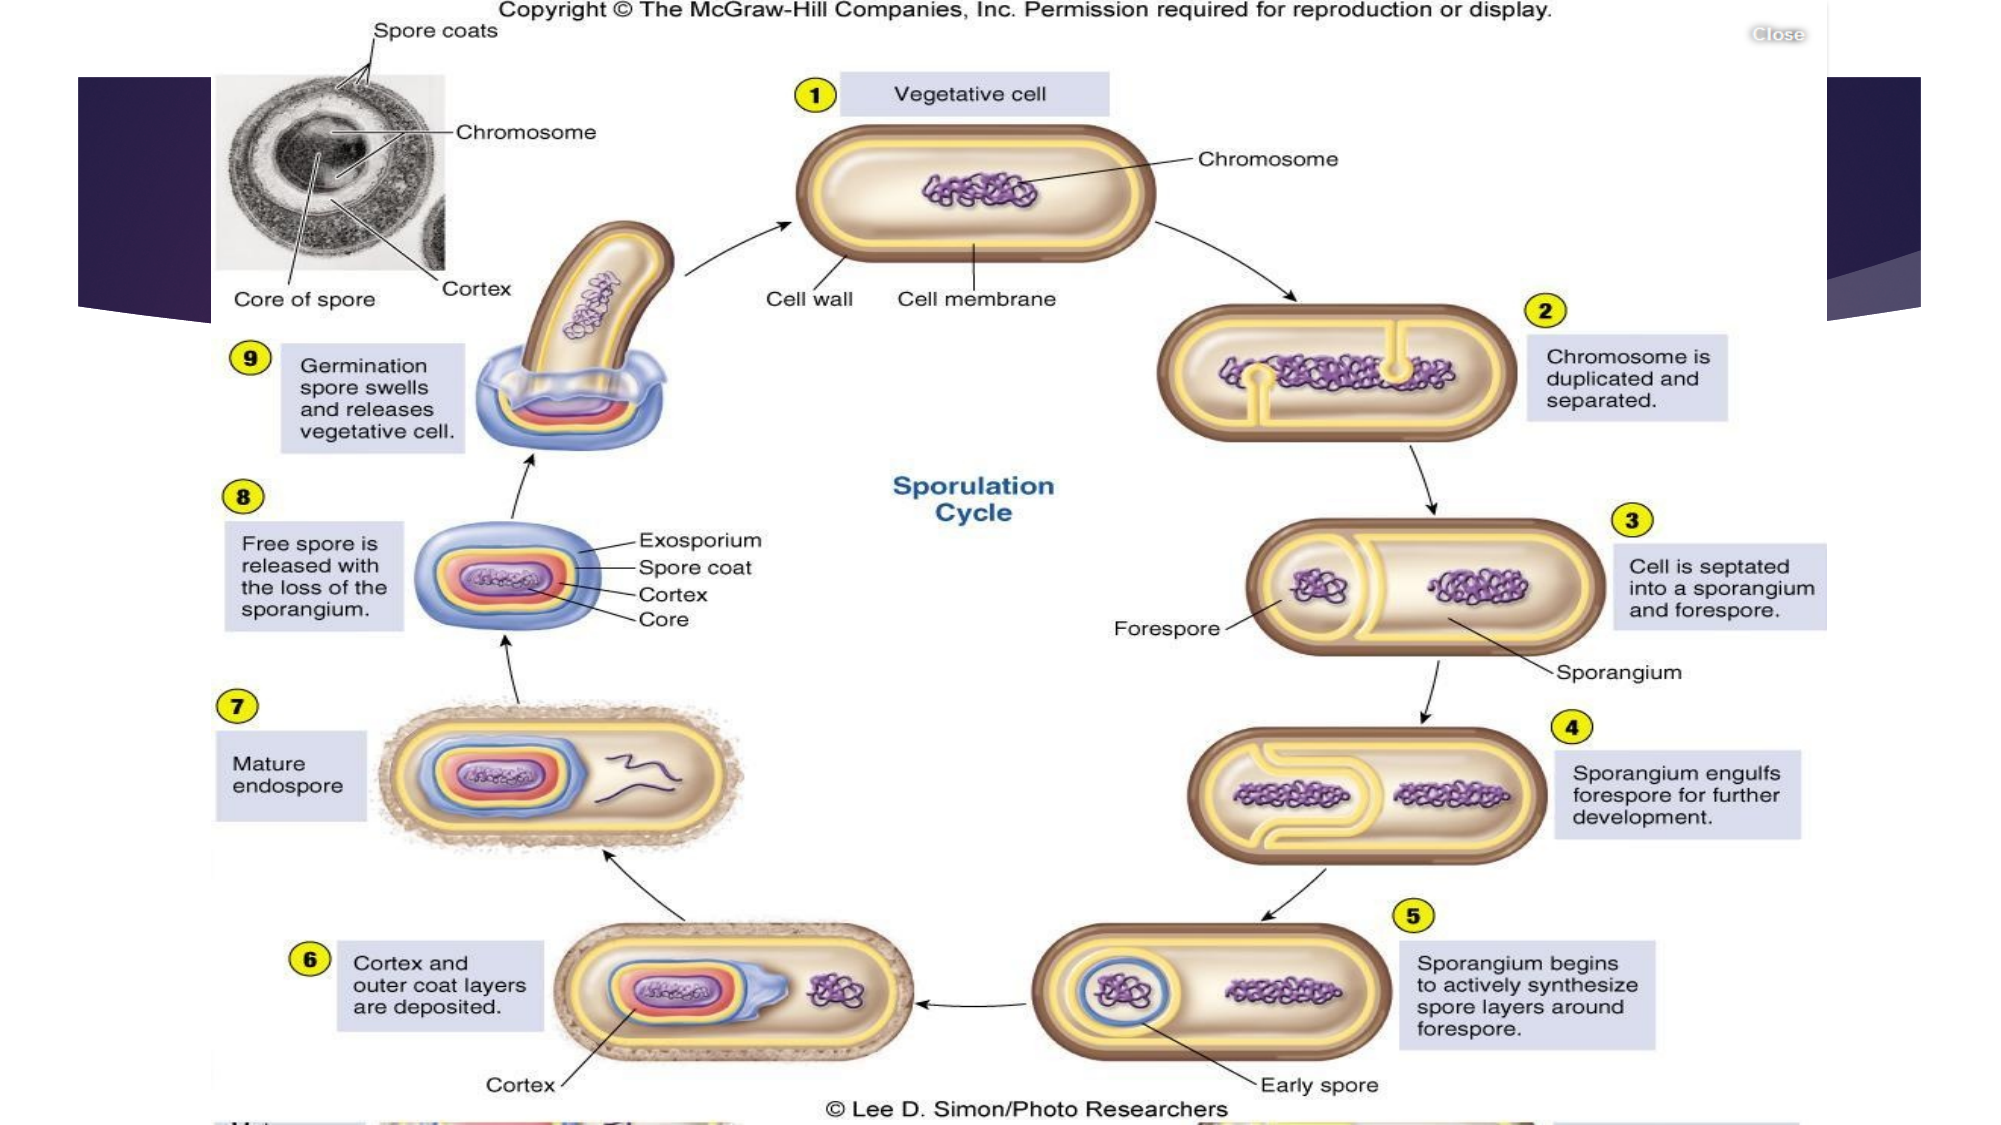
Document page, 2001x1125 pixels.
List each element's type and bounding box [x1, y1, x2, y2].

picture [211, 0, 1827, 1125]
